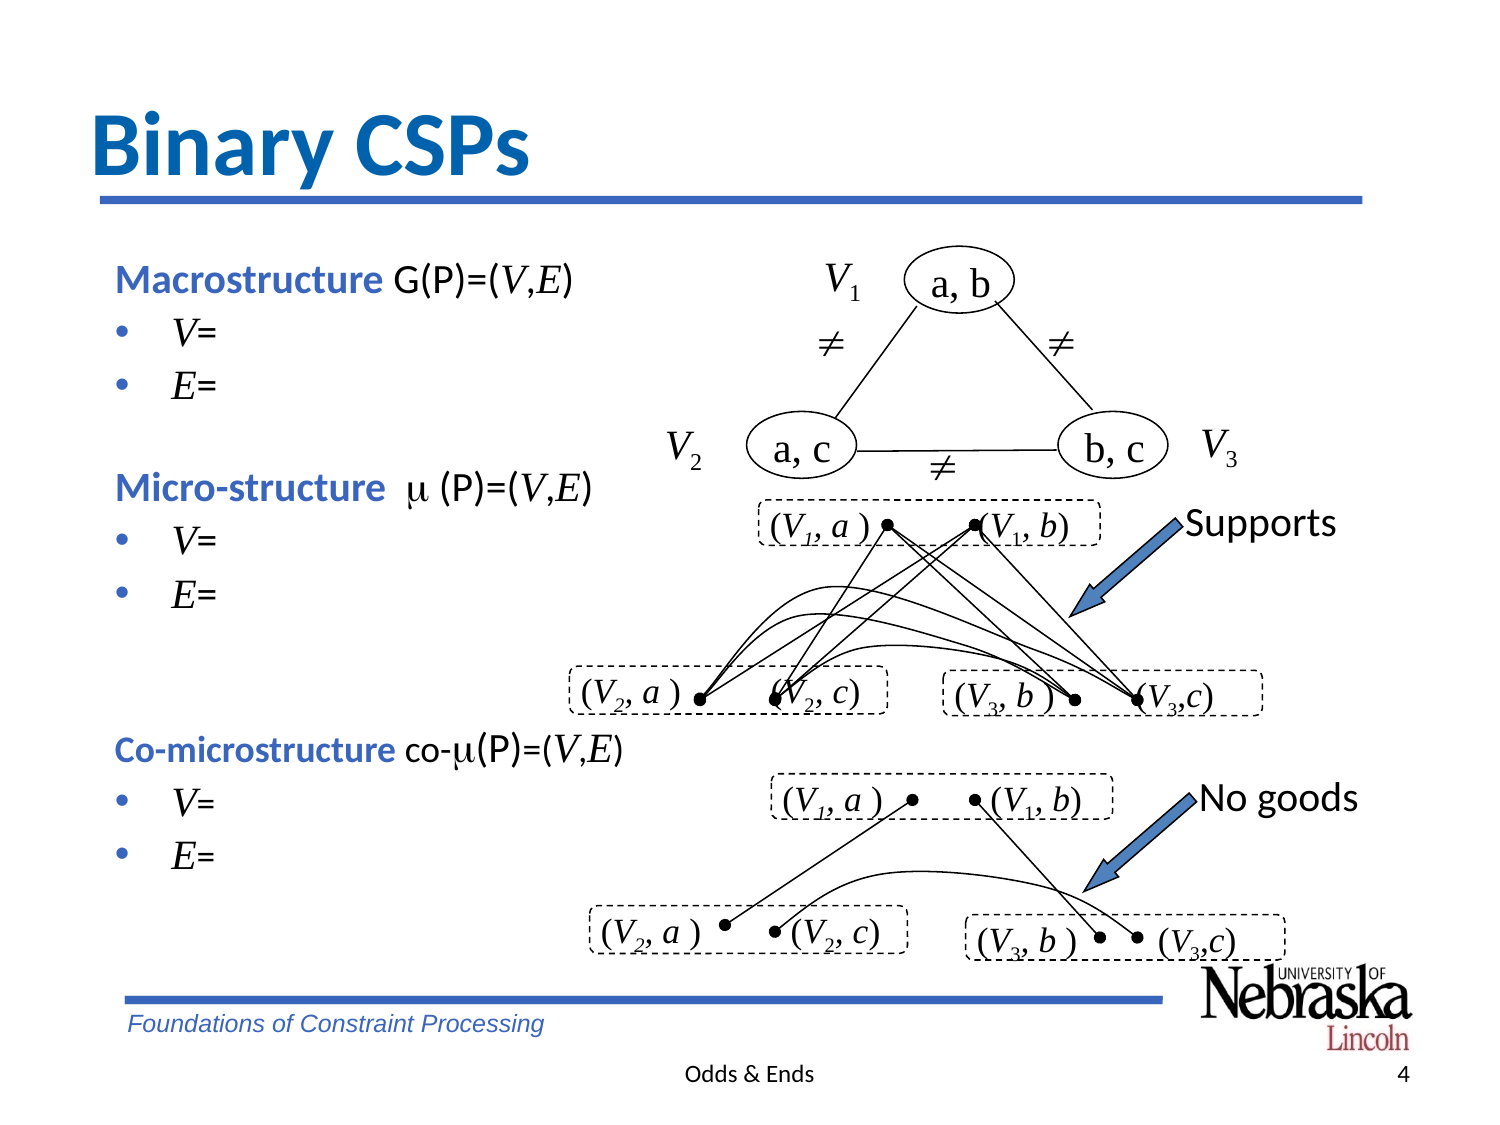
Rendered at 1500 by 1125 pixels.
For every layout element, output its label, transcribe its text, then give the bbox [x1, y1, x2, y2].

slide_number 4 [1074, 1042, 1425, 1103]
text_box [1083, 793, 1197, 892]
picture [1200, 962, 1413, 1042]
title Binary CSPs [75, 45, 1425, 233]
text_box (V1, a ) (V1, b) [758, 509, 1101, 546]
text_box [881, 518, 922, 558]
text_box (V2, a ) (V2, c) [569, 666, 888, 715]
text_box [929, 518, 982, 554]
text_box Macrostructure G(P)=(V,E) V= E= Micro-structure  (P)=(V,E) V= E= Co-microstructure co-(P)=(V,E) V= E= [99, 249, 1375, 985]
text_box [768, 871, 1144, 944]
text_box No goods [1184, 762, 1400, 828]
text_box [1069, 518, 1183, 617]
footer Odds & Ends [512, 1042, 988, 1103]
text_box [693, 586, 1144, 707]
text_box [718, 793, 919, 932]
text_box [968, 793, 1057, 890]
text_box [1093, 937, 1106, 944]
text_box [649, 242, 1342, 501]
text_box (V3, b ) (V3,c) [943, 670, 1263, 716]
text_box Supports [1170, 487, 1400, 553]
text_box [769, 645, 1082, 707]
